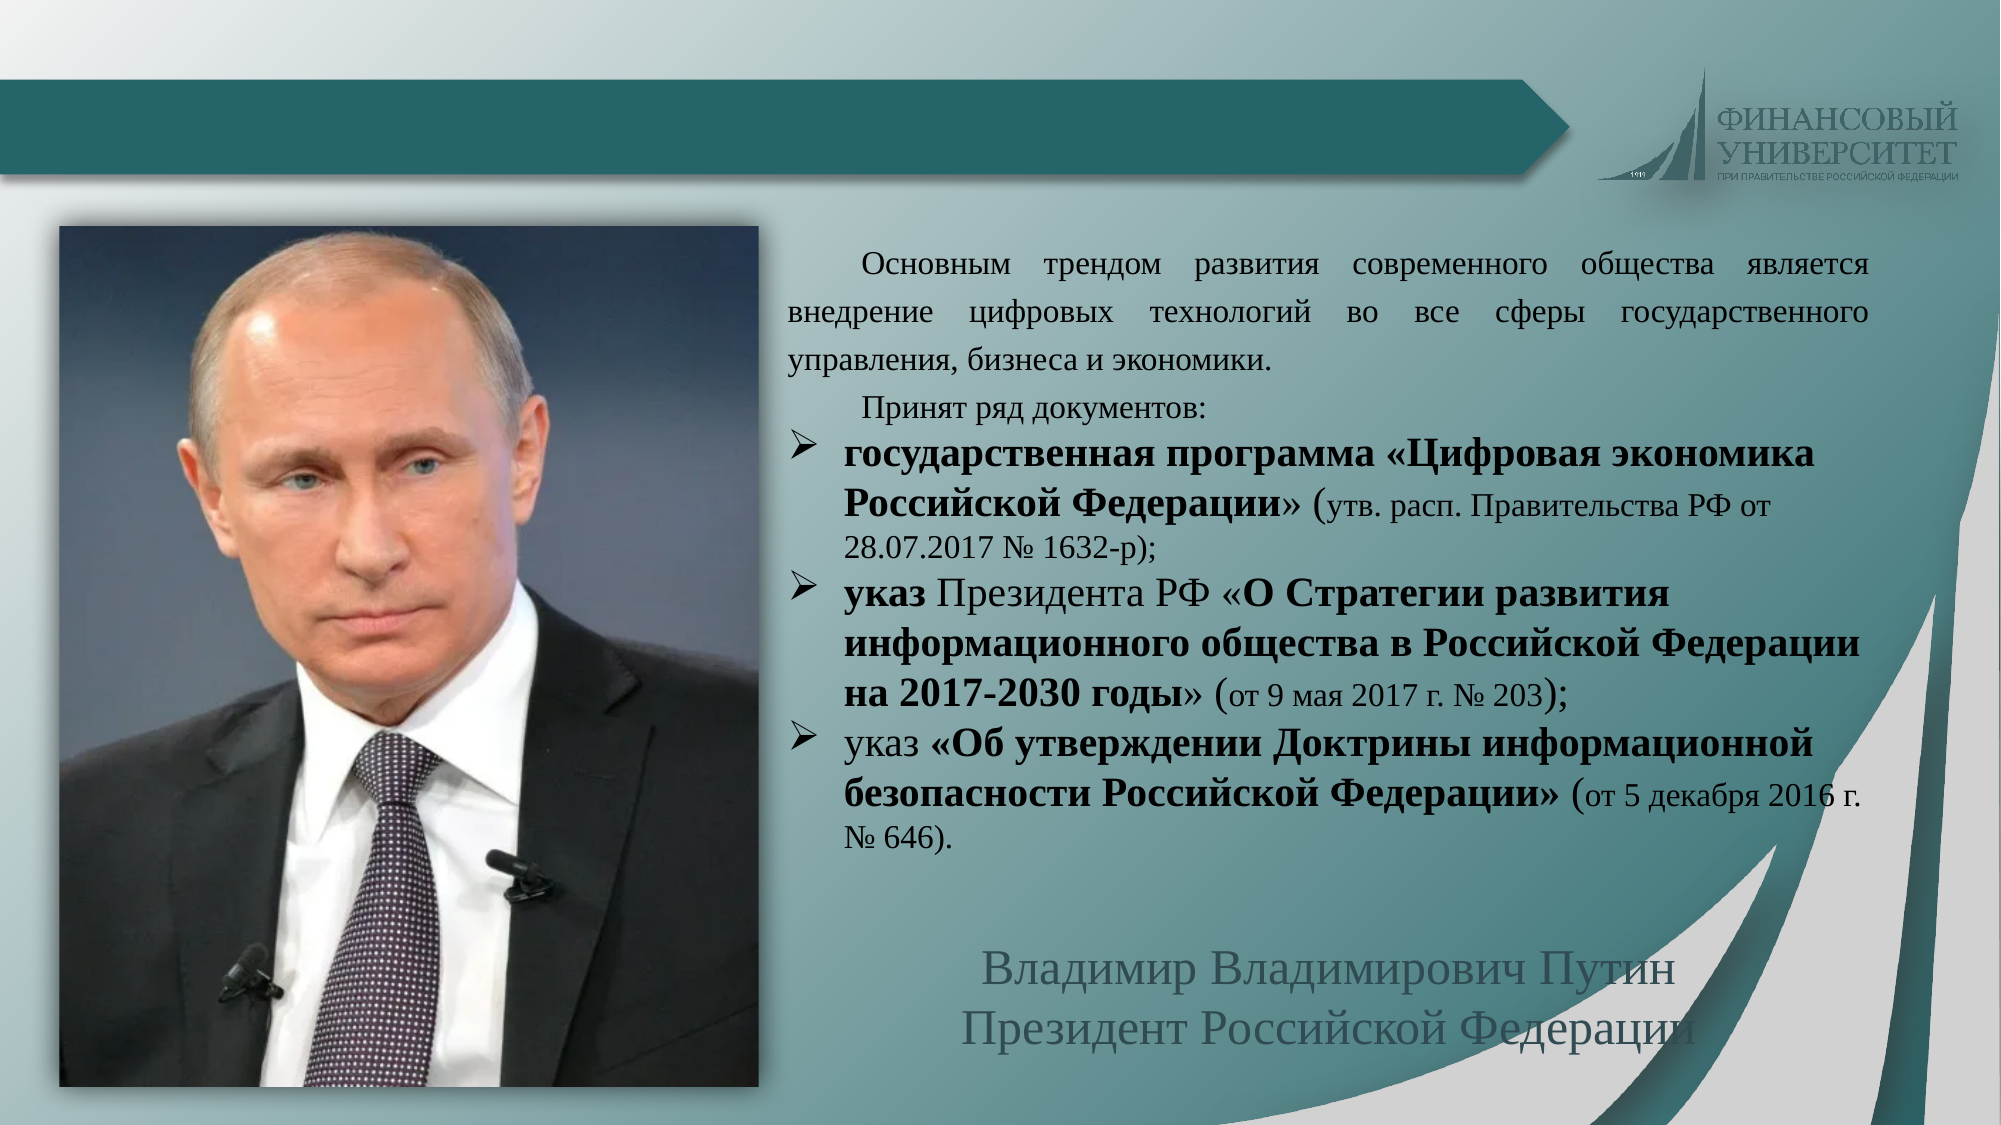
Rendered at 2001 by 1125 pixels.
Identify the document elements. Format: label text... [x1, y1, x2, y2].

text_box Основным трендом развития современного общества является внедрение цифровых технологий во все сферы государственного управления, бизнеса и экономики. Принят ряд документов: государственная программа «Цифровая экономика Российской Федерации» (утв. расп. Правительства РФ от 28.07.2017 № 1632-р); указ Президента РФ «О Стратегии развития информационного общества в Российской Федерации на 2017-2030 годы» (от 9 мая 2017 г. № 203); указ «Об утверждении Доктрины информационной безопасности Российской Федерации» (от 5 декабря 2016 г. № 646). Владимир Владимирович Путин Президент Российской Федерации [772, 226, 1886, 1125]
picture [59, 225, 759, 1087]
picture [1595, 62, 1959, 192]
